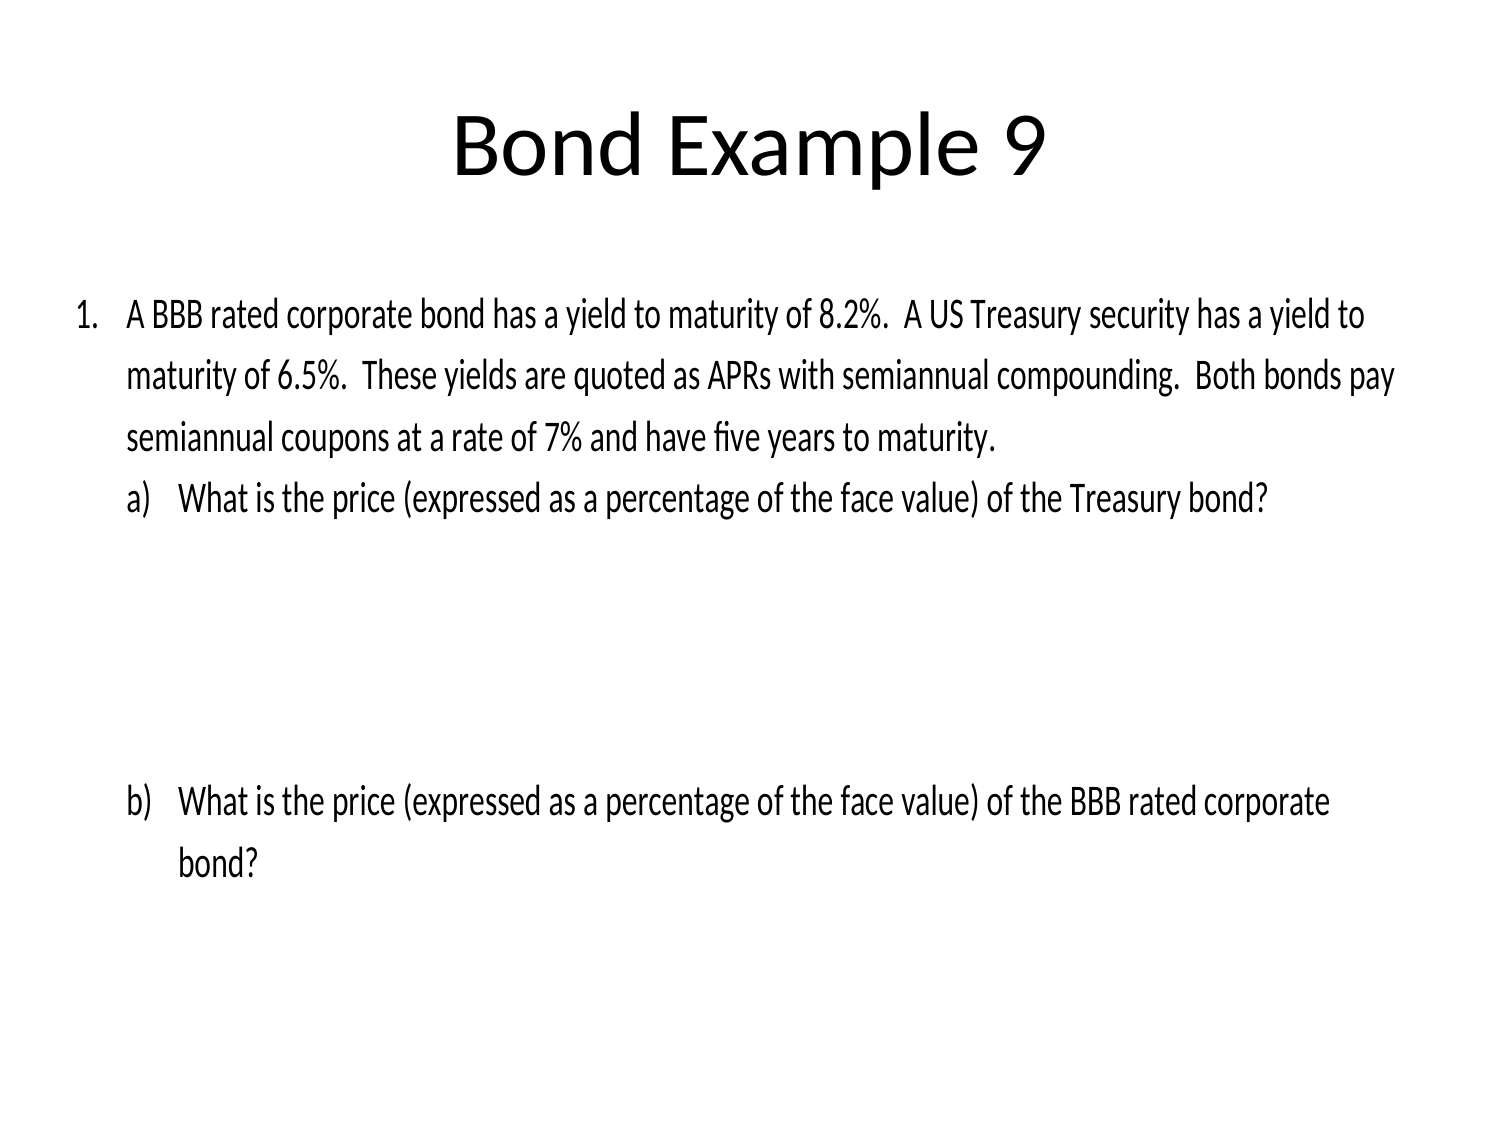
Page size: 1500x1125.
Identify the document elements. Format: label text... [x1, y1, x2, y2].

title Bond Example 9 [75, 45, 1425, 233]
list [74, 287, 1413, 938]
